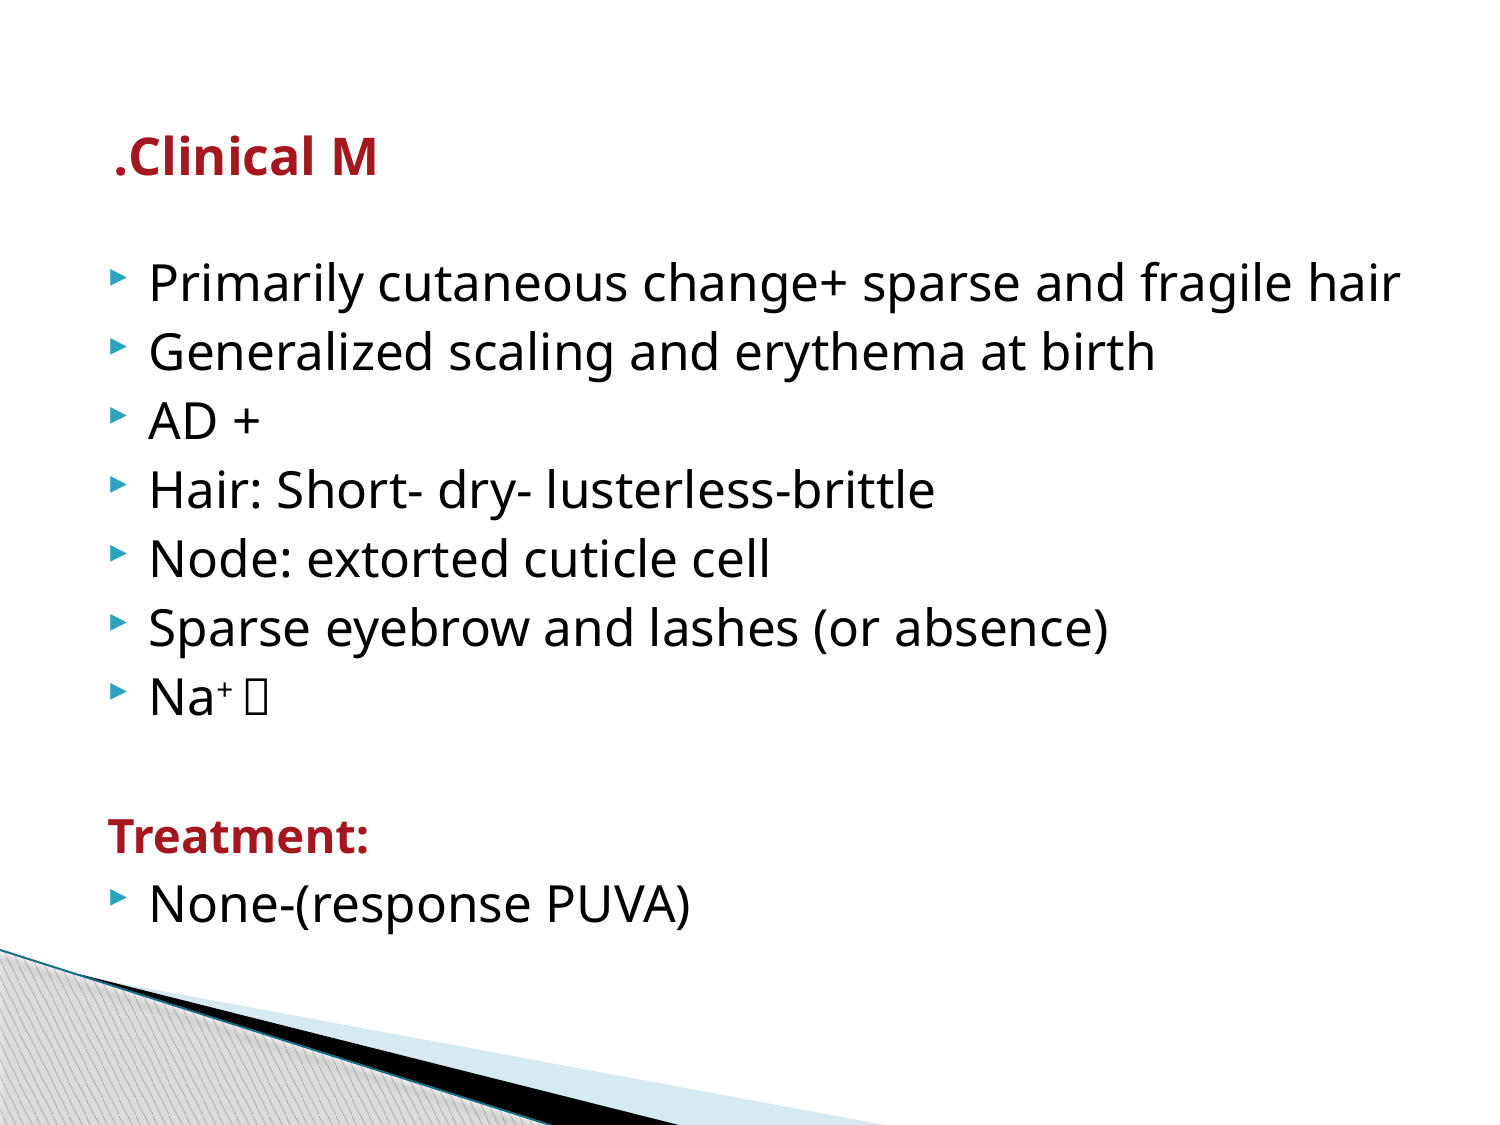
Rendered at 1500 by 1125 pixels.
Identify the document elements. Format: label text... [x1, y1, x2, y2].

title Clinical M. [75, 45, 1425, 233]
list Primarily cutaneous change+ sparse and fragile hair Generalized scaling and erythema at birth AD + Hair: Short- dry- lusterless-brittle Node: extorted cuticle cell Sparse eyebrow and lashes (or absence) Na+  Treatment: None-(response PUVA) [75, 243, 1425, 986]
